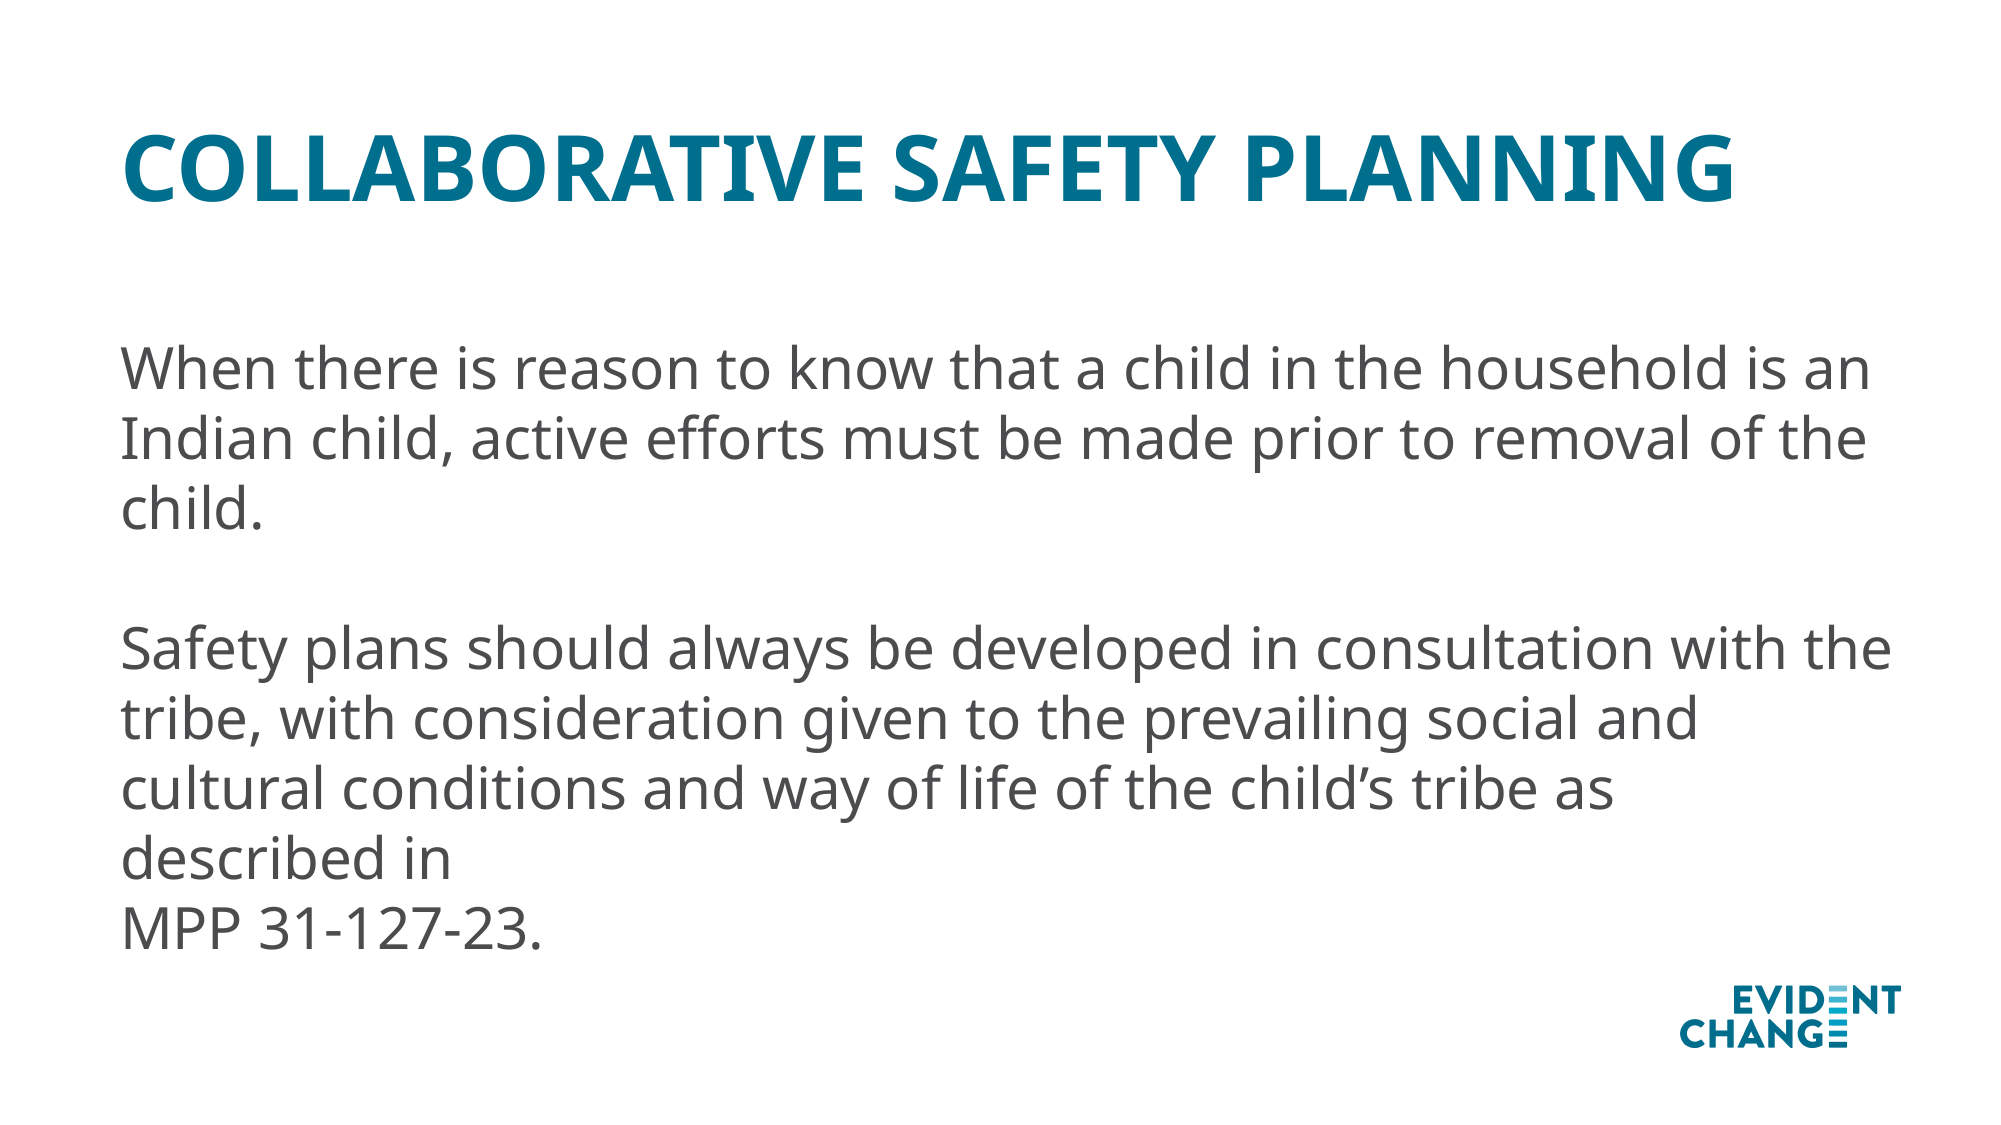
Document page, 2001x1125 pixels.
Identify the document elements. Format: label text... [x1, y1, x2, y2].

title Collaborative safety planning [104, 59, 1893, 270]
picture [1663, 968, 1918, 1065]
list When there is reason to know that a child in the household is an Indian child, active efforts must be made prior to removal of the child. Safety plans should always be developed in consultation with the tribe, with consideration given to the prevailing social and cultural conditions and way of life of the child’s tribe as described in MPP 31-127-23. [105, 324, 1912, 916]
